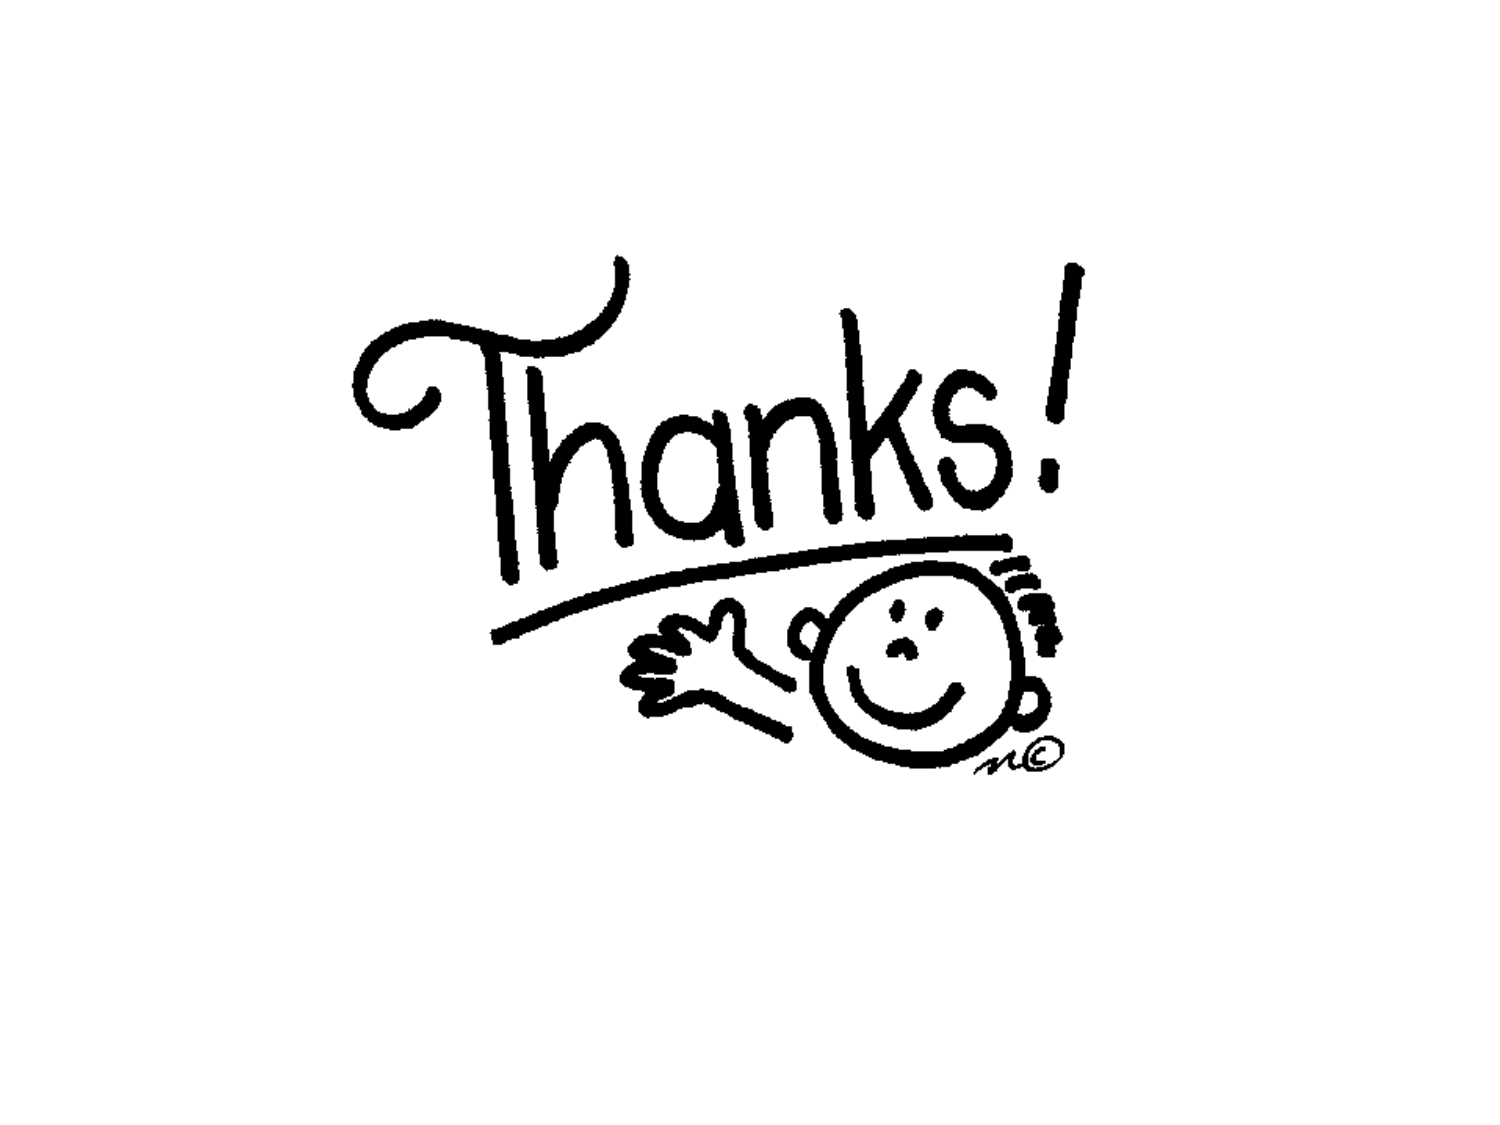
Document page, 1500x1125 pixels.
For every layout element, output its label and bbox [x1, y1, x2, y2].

picture [324, 249, 1107, 797]
